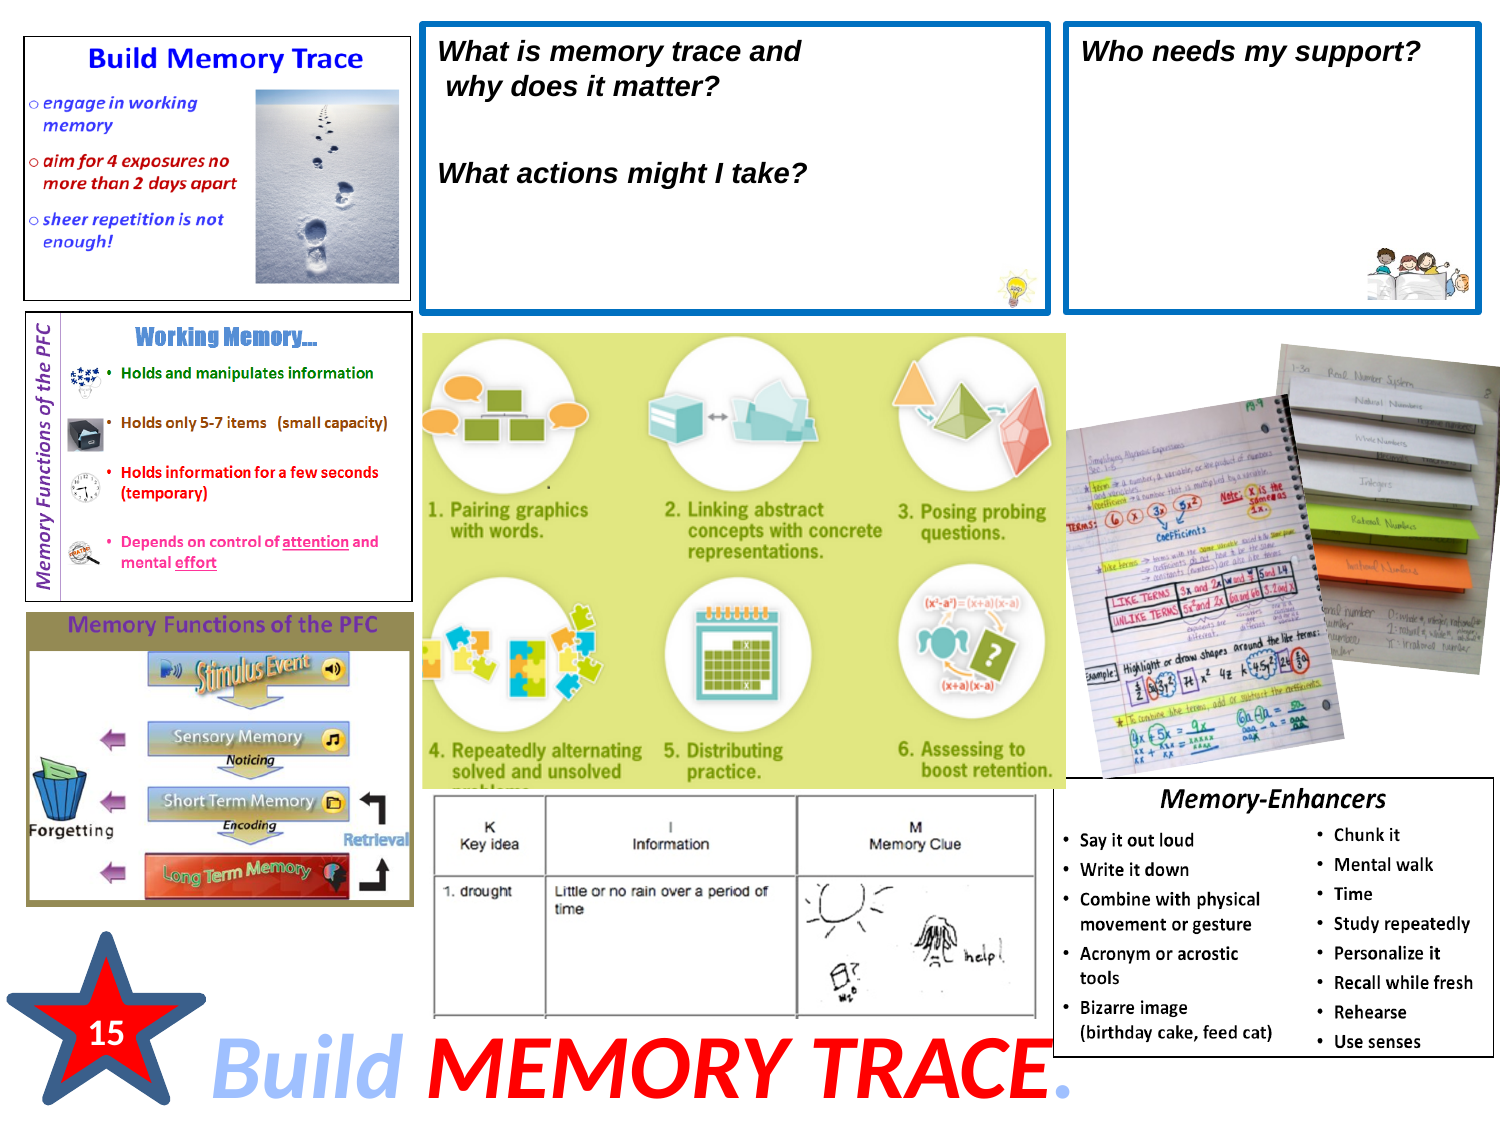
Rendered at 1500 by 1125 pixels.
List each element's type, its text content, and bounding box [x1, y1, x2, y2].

text_box Build MEMORY TRACE. [174, 998, 1178, 1125]
list What is memory trace and why does it matter? What actions might I take? [422, 24, 1049, 313]
picture [25, 612, 415, 907]
picture [422, 333, 1500, 1057]
picture [25, 312, 412, 601]
picture [1367, 244, 1469, 301]
text_box Who needs my support? [1065, 24, 1479, 313]
text_box 15 [10, 935, 202, 1101]
picture [997, 267, 1036, 308]
picture [24, 37, 411, 301]
